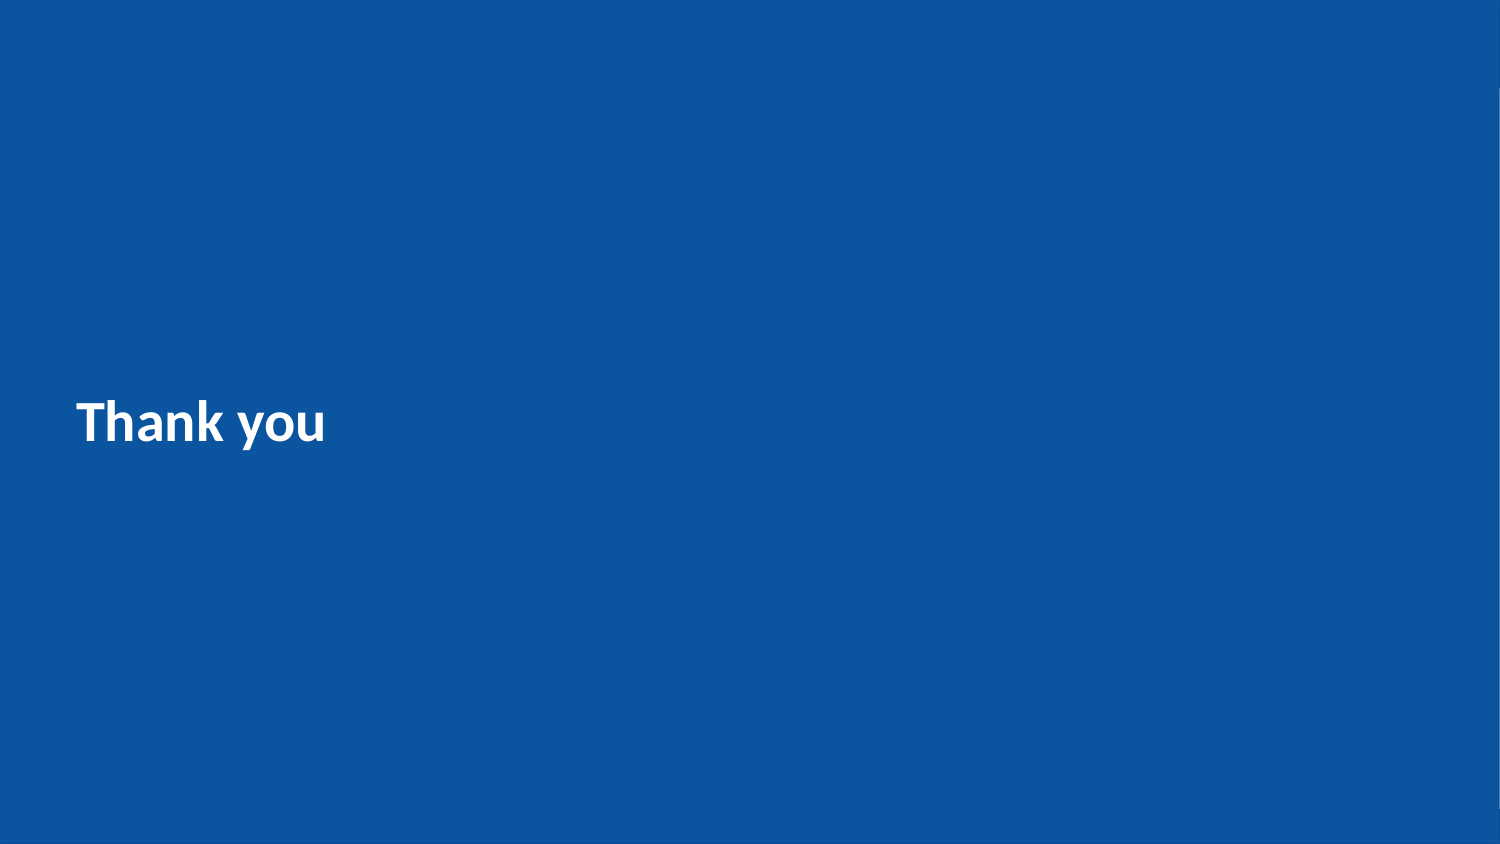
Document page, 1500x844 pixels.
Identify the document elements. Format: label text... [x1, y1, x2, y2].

title Thank you [61, 376, 1205, 519]
